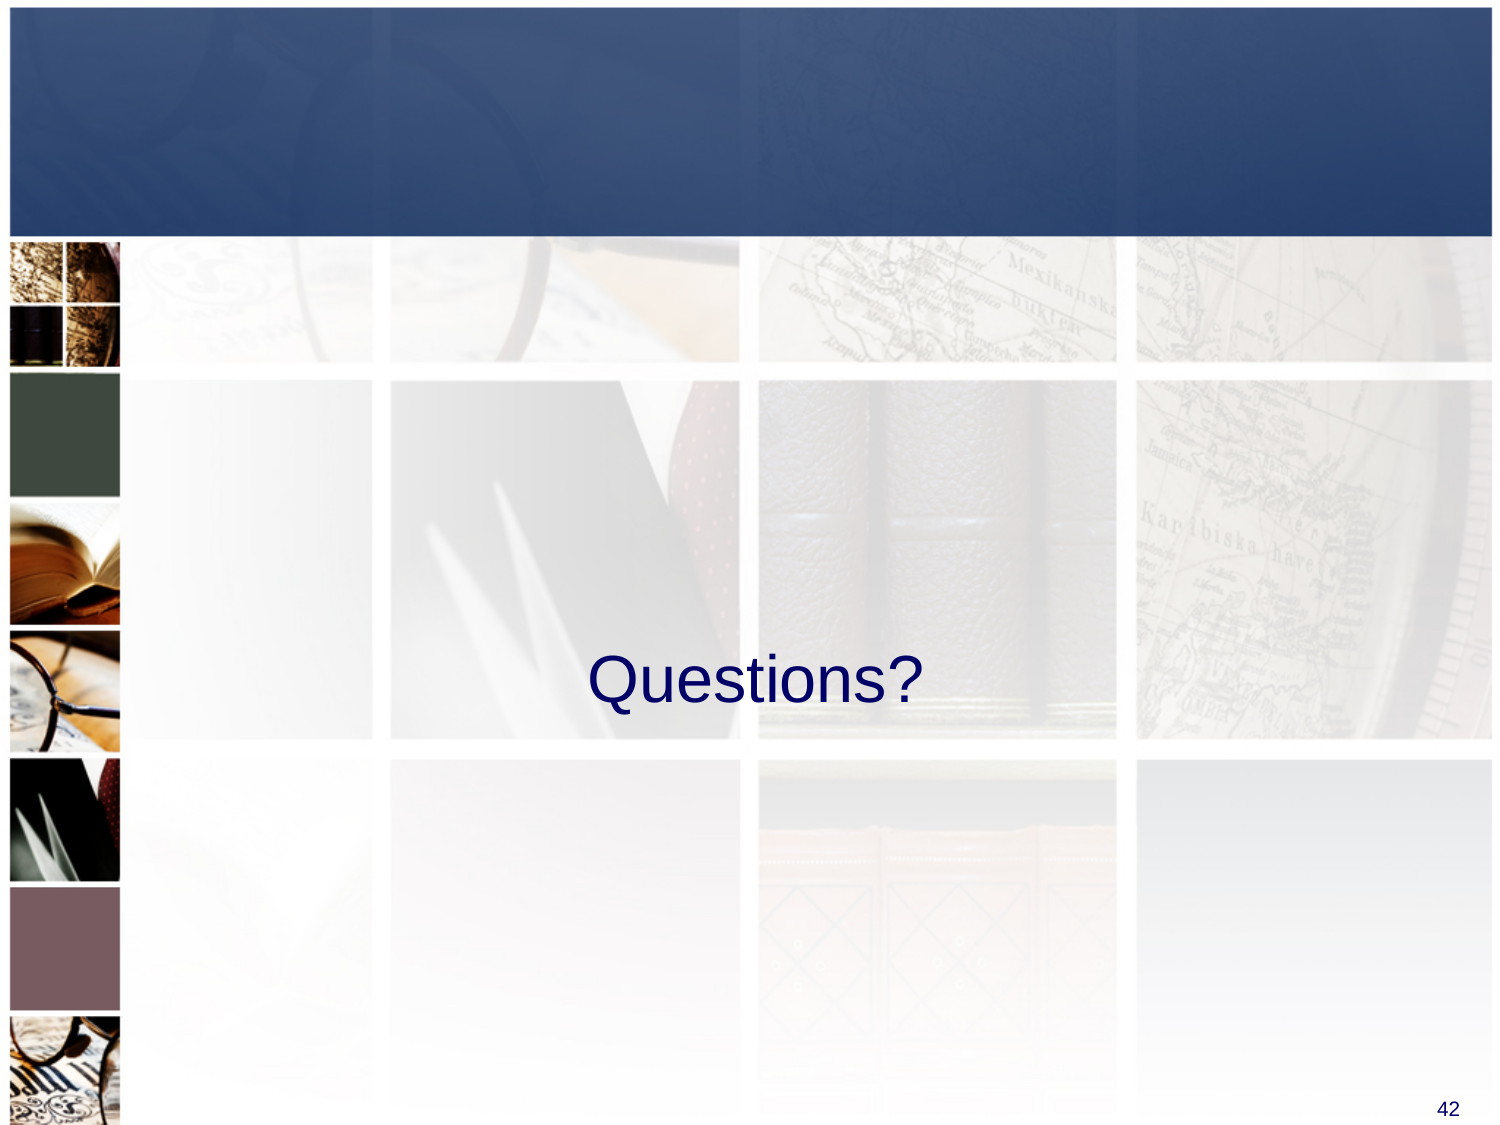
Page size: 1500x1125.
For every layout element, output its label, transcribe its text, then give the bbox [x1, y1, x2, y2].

picture [0, 0, 1500, 1125]
slide_number 42 [1080, 1049, 1476, 1125]
list Questions? [118, 476, 1394, 724]
